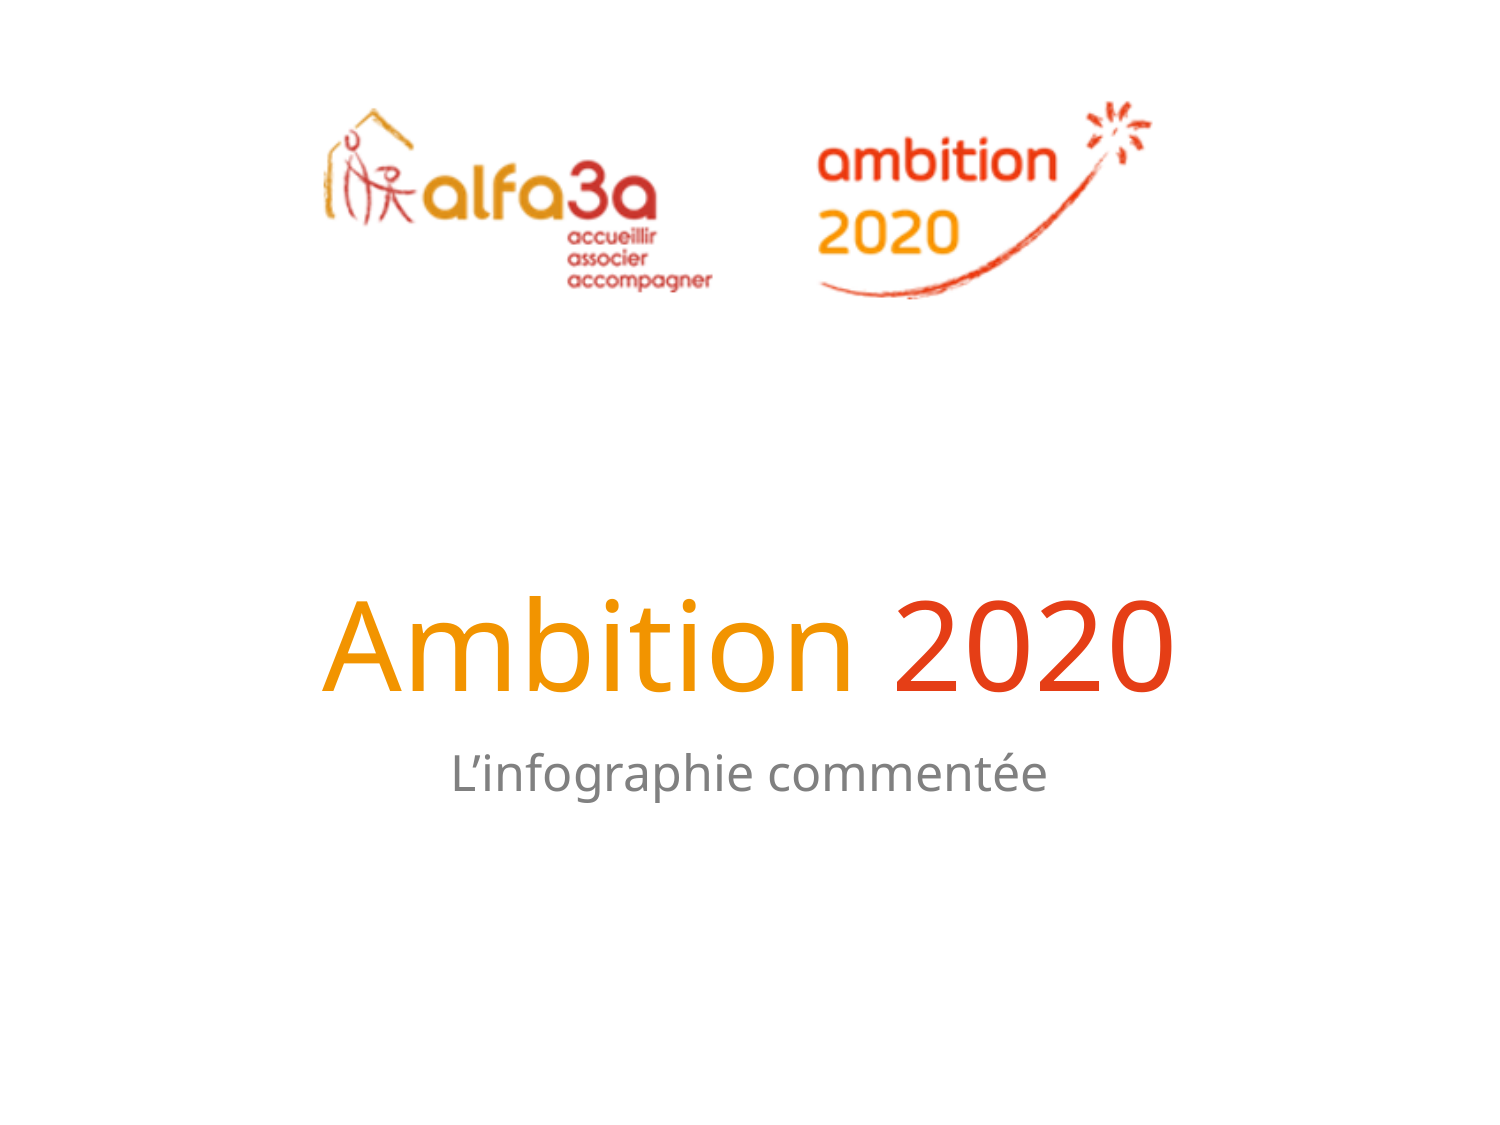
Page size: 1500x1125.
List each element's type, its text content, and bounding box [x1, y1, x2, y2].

picture [257, 68, 1243, 351]
title Ambition 2020 [112, 334, 1388, 726]
subtitle L’infographie commentée [187, 740, 1313, 1013]
